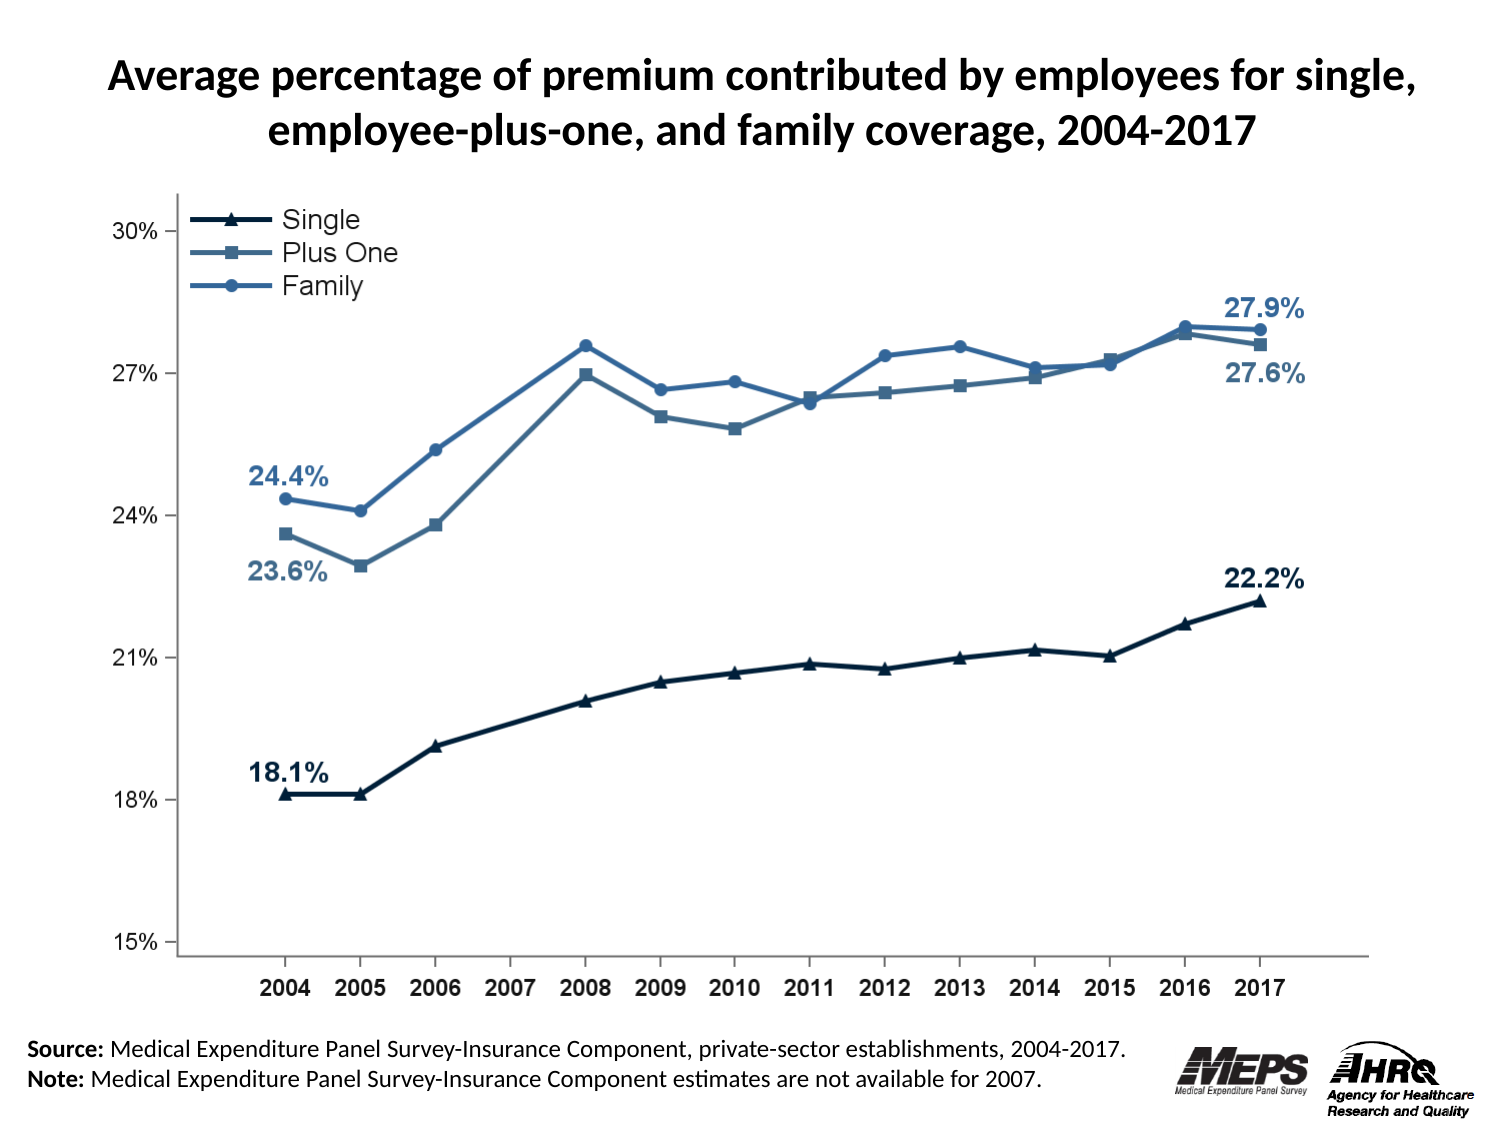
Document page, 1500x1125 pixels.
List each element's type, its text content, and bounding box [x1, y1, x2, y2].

picture [37, 164, 1388, 1024]
text_box Average percentage of premium contributed by employees for single, employee-plus-one, and family coverage, 2004-2017 [75, 37, 1450, 163]
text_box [12, 1024, 1476, 1119]
